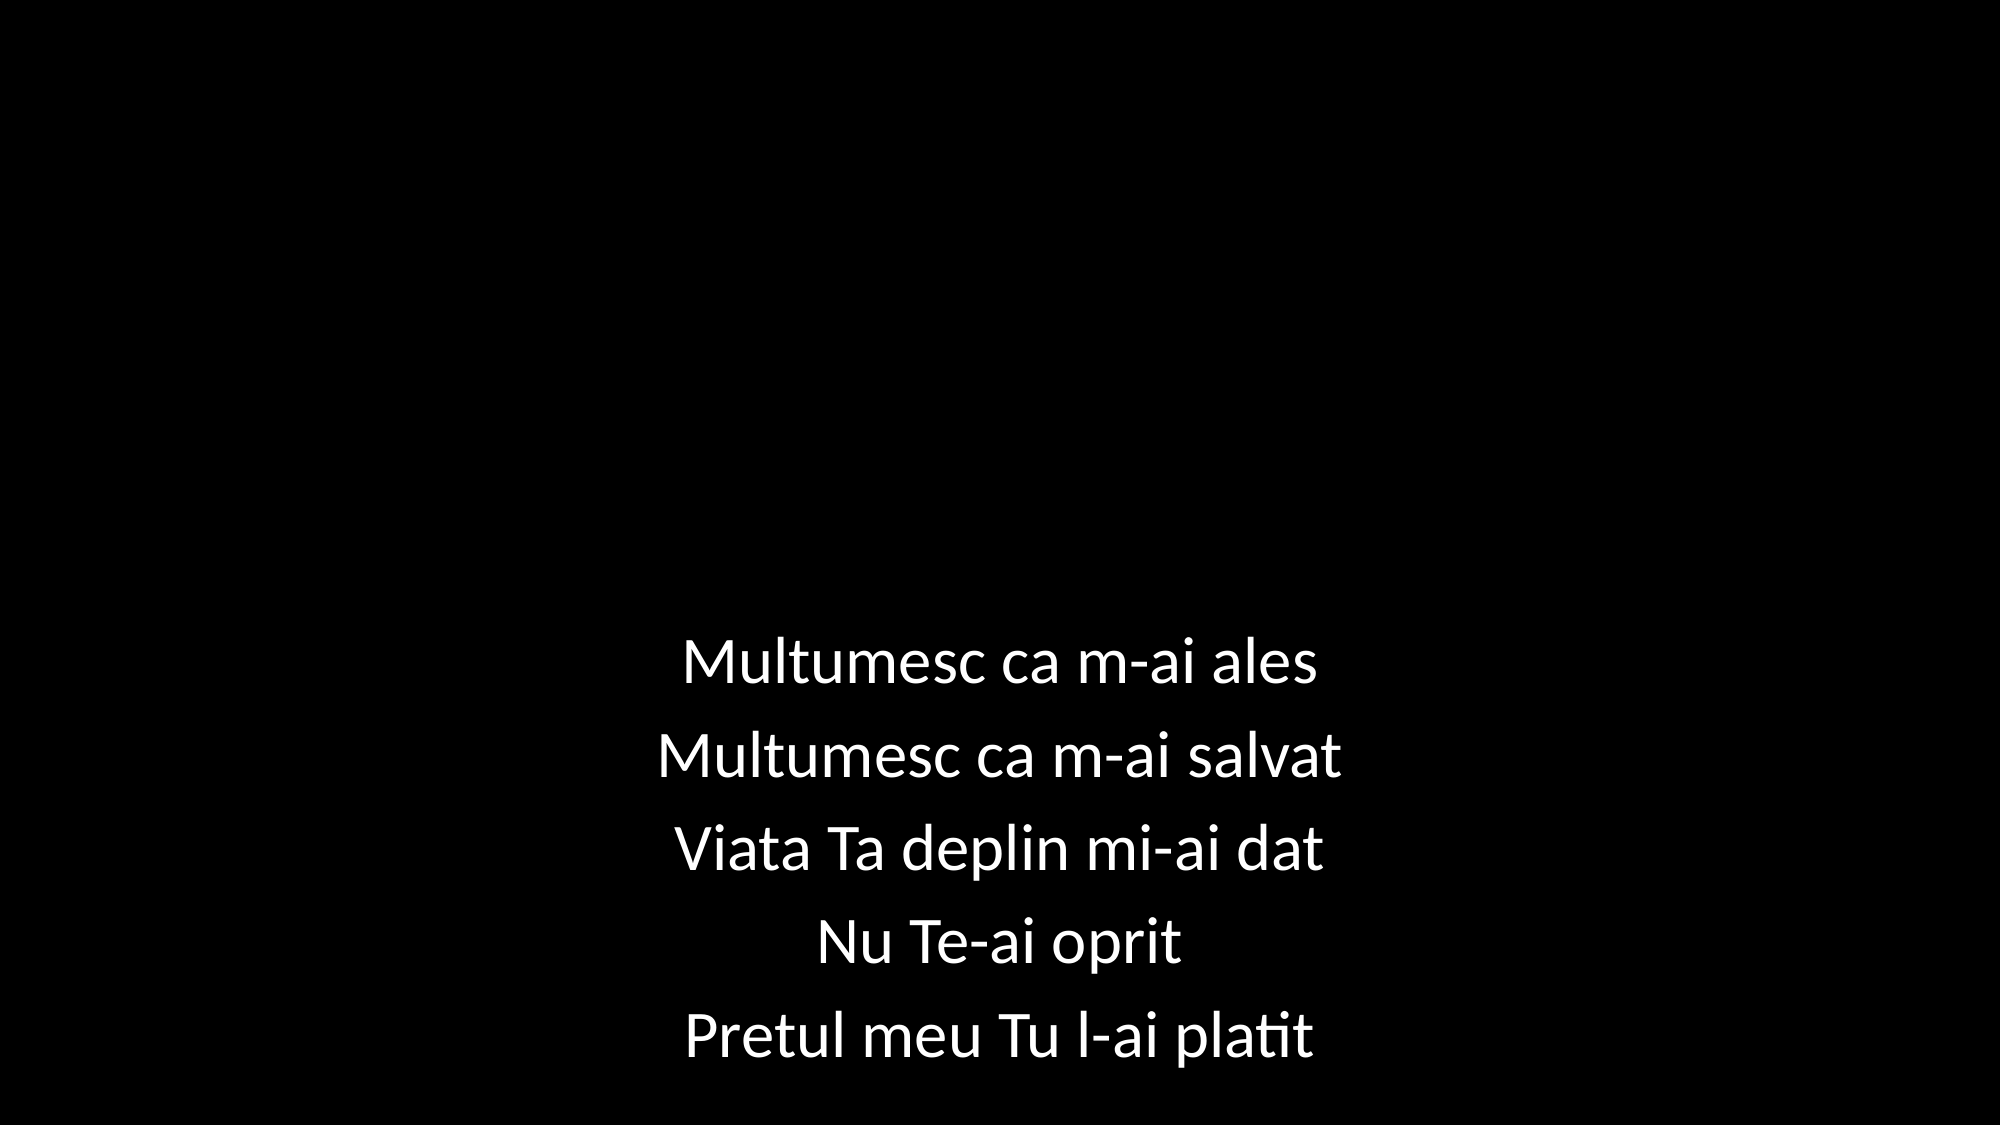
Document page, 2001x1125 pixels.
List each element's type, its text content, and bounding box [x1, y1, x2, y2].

subtitle Multumesc ca m-ai ales Multumesc ca m-ai salvat Viata Ta deplin mi-ai dat Nu Te-ai oprit Pretul meu Tu l-ai platit [0, 562, 2000, 1125]
